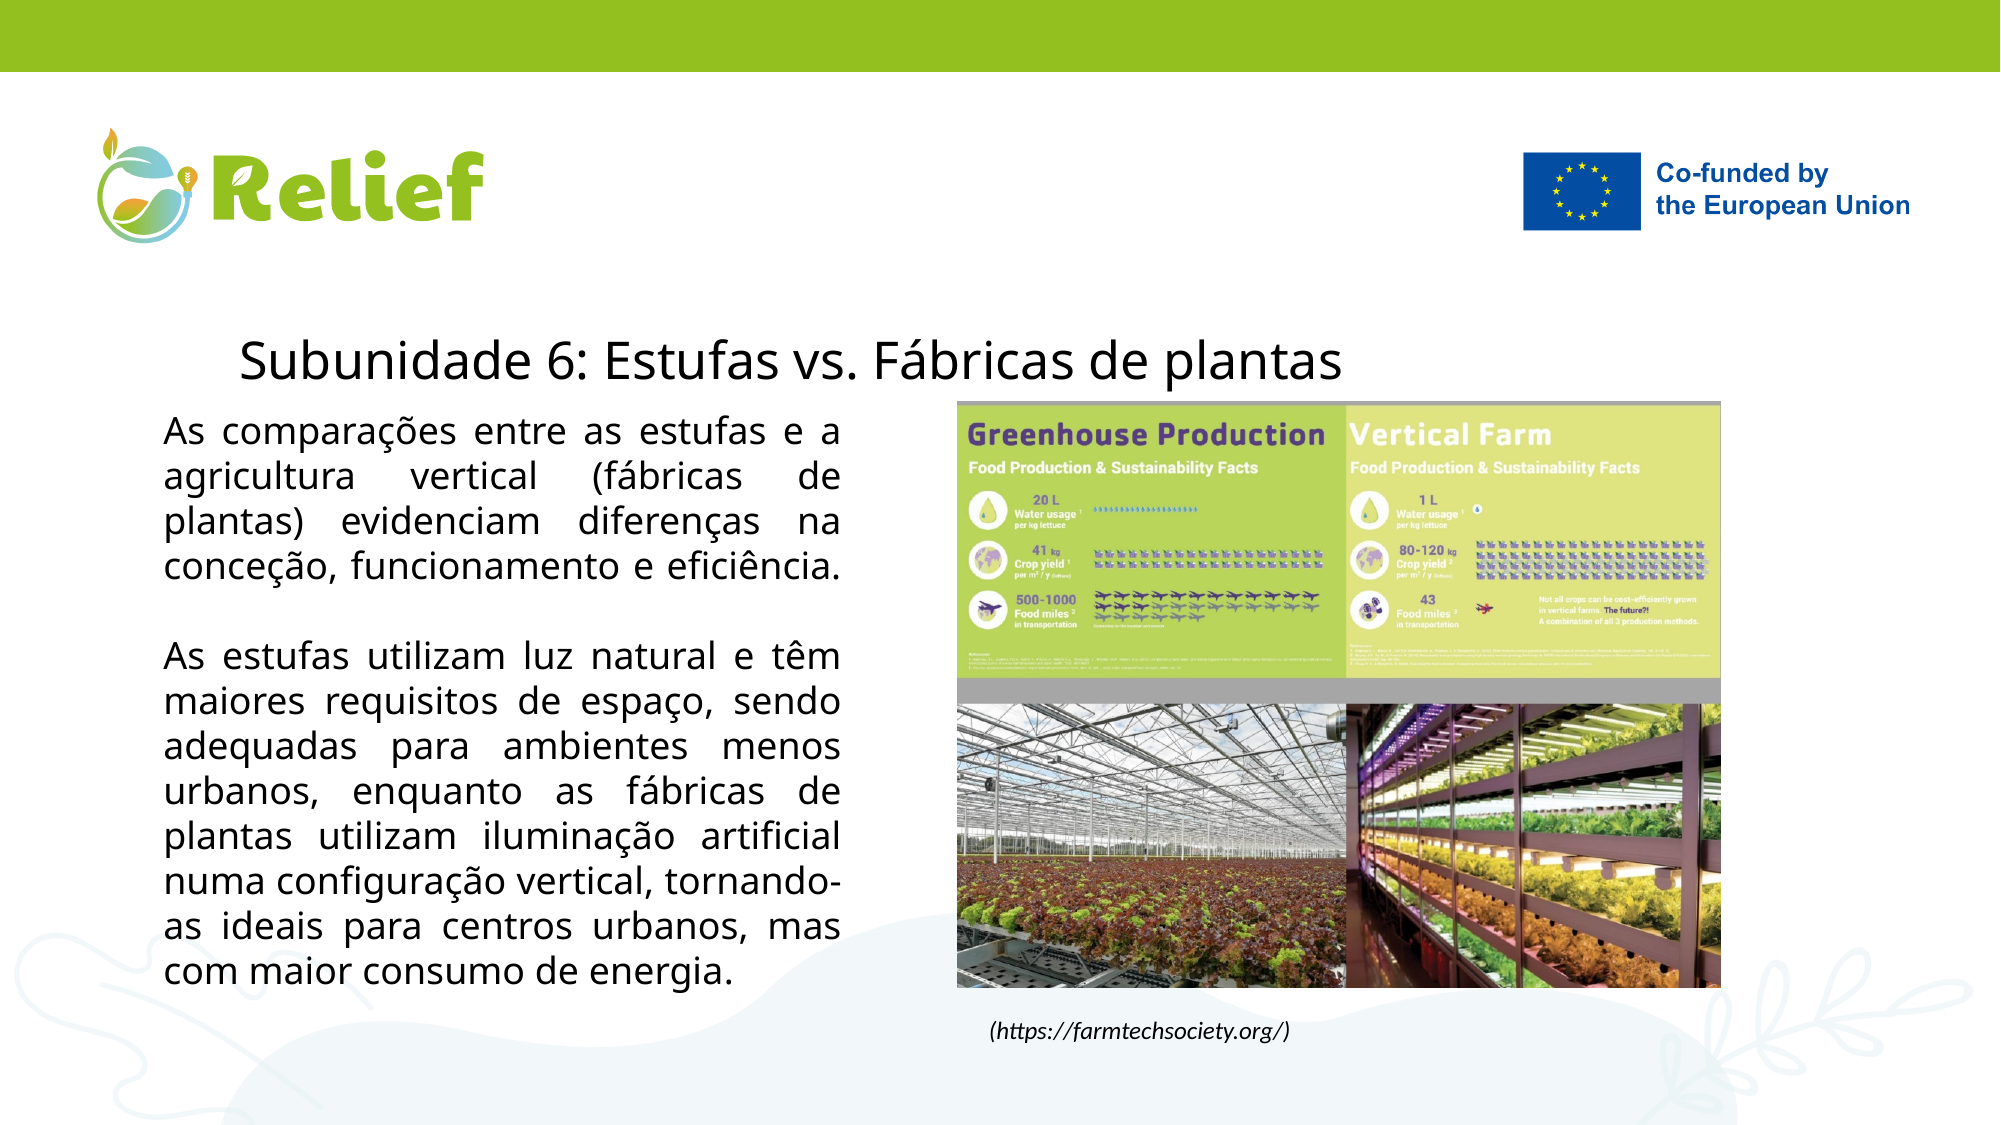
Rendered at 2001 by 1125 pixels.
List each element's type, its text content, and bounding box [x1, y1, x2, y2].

text_box As comparações entre as estufas e a agricultura vertical (fábricas de plantas) evidenciam diferenças na conceção, funcionamento e eficiência. As estufas utilizam luz natural e têm maiores requisitos de espaço, sendo adequadas para ambientes menos urbanos, enquanto as fábricas de plantas utilizam iluminação artificial numa configuração vertical, tornando-as ideais para centros urbanos, mas com maior consumo de energia. [148, 406, 857, 993]
picture [0, 0, 2001, 1125]
text_box (https://farmtechsociety.org/) [974, 1006, 1689, 1052]
text_box Subunidade 6: Estufas vs. Fábricas de plantas [224, 258, 1555, 405]
